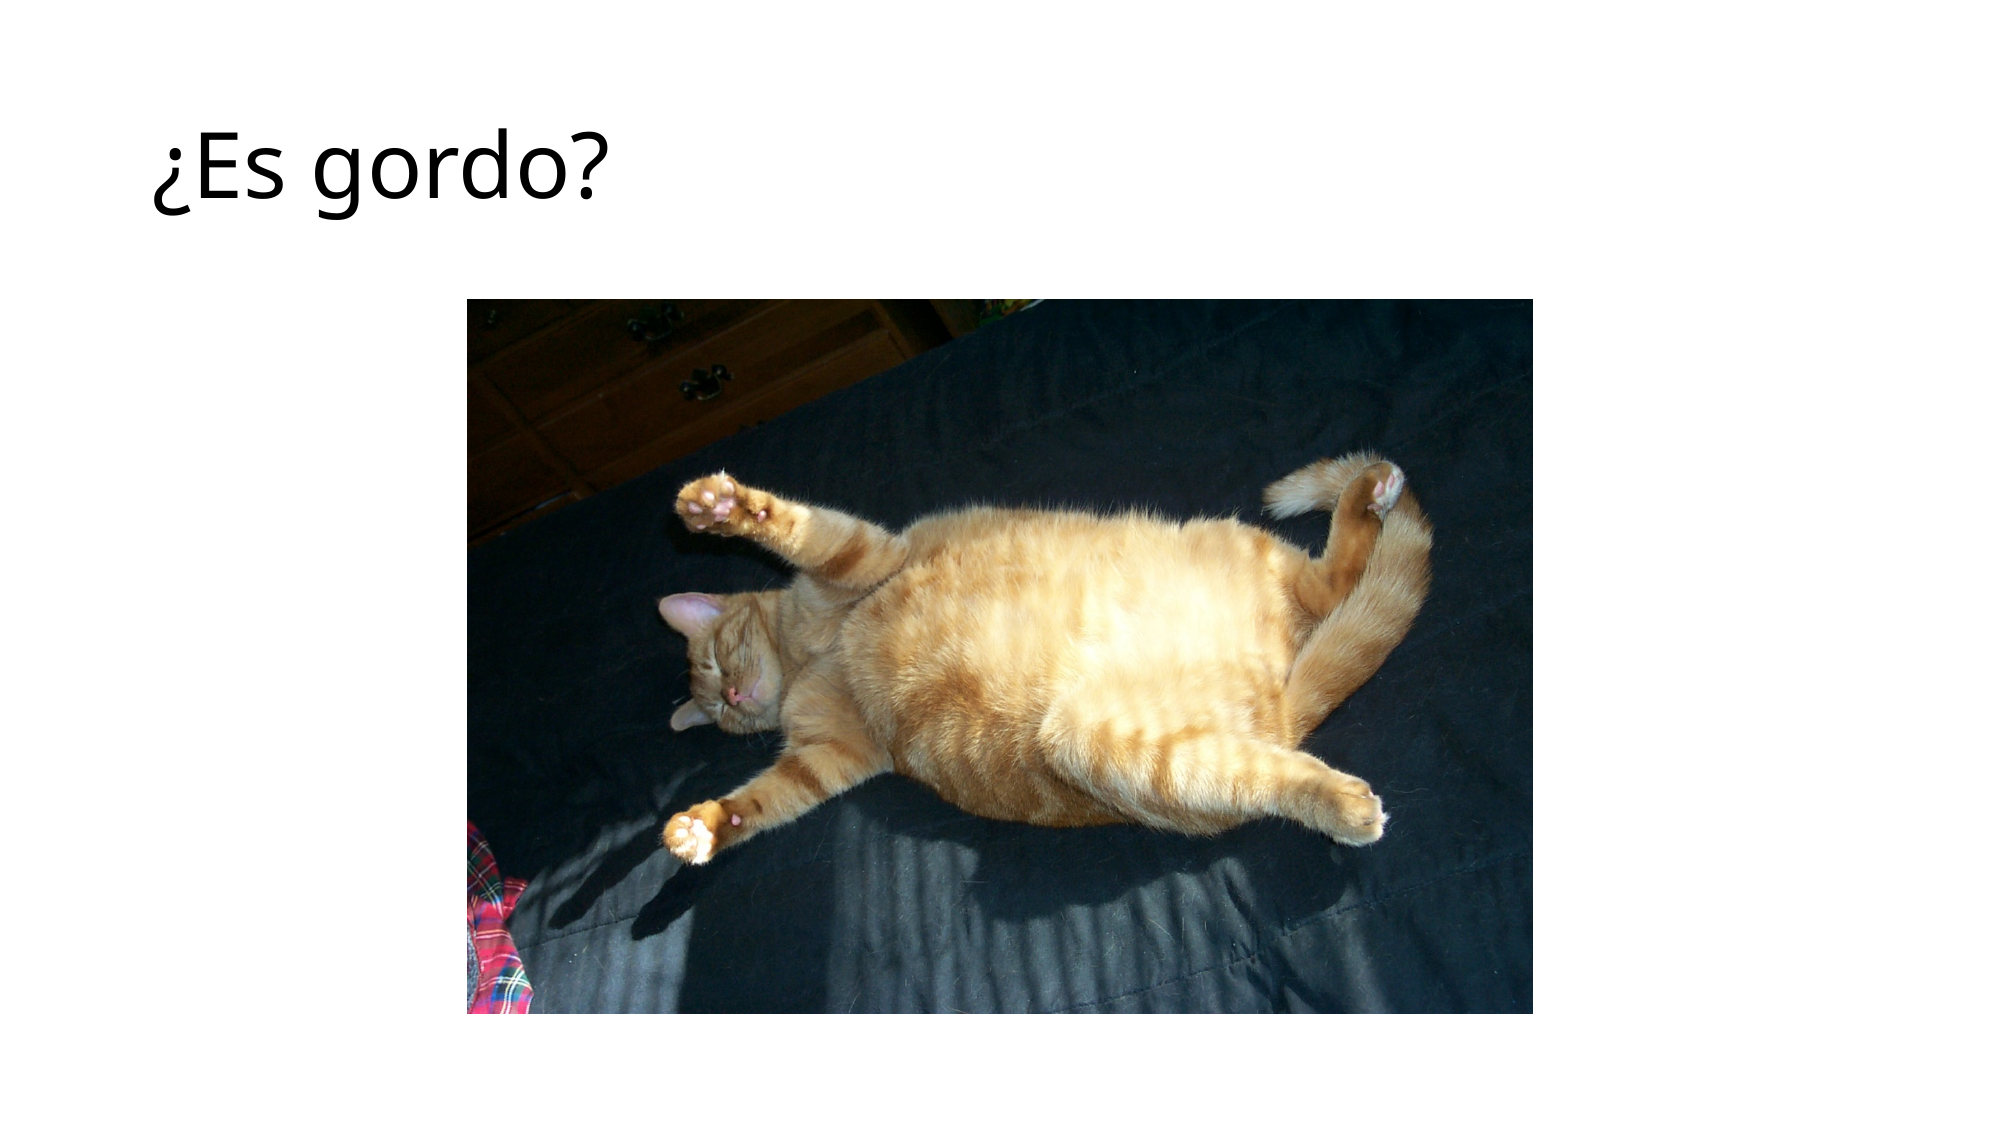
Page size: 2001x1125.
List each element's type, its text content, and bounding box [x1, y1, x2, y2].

title ¿Es gordo? [137, 59, 1863, 278]
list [466, 299, 1533, 1014]
